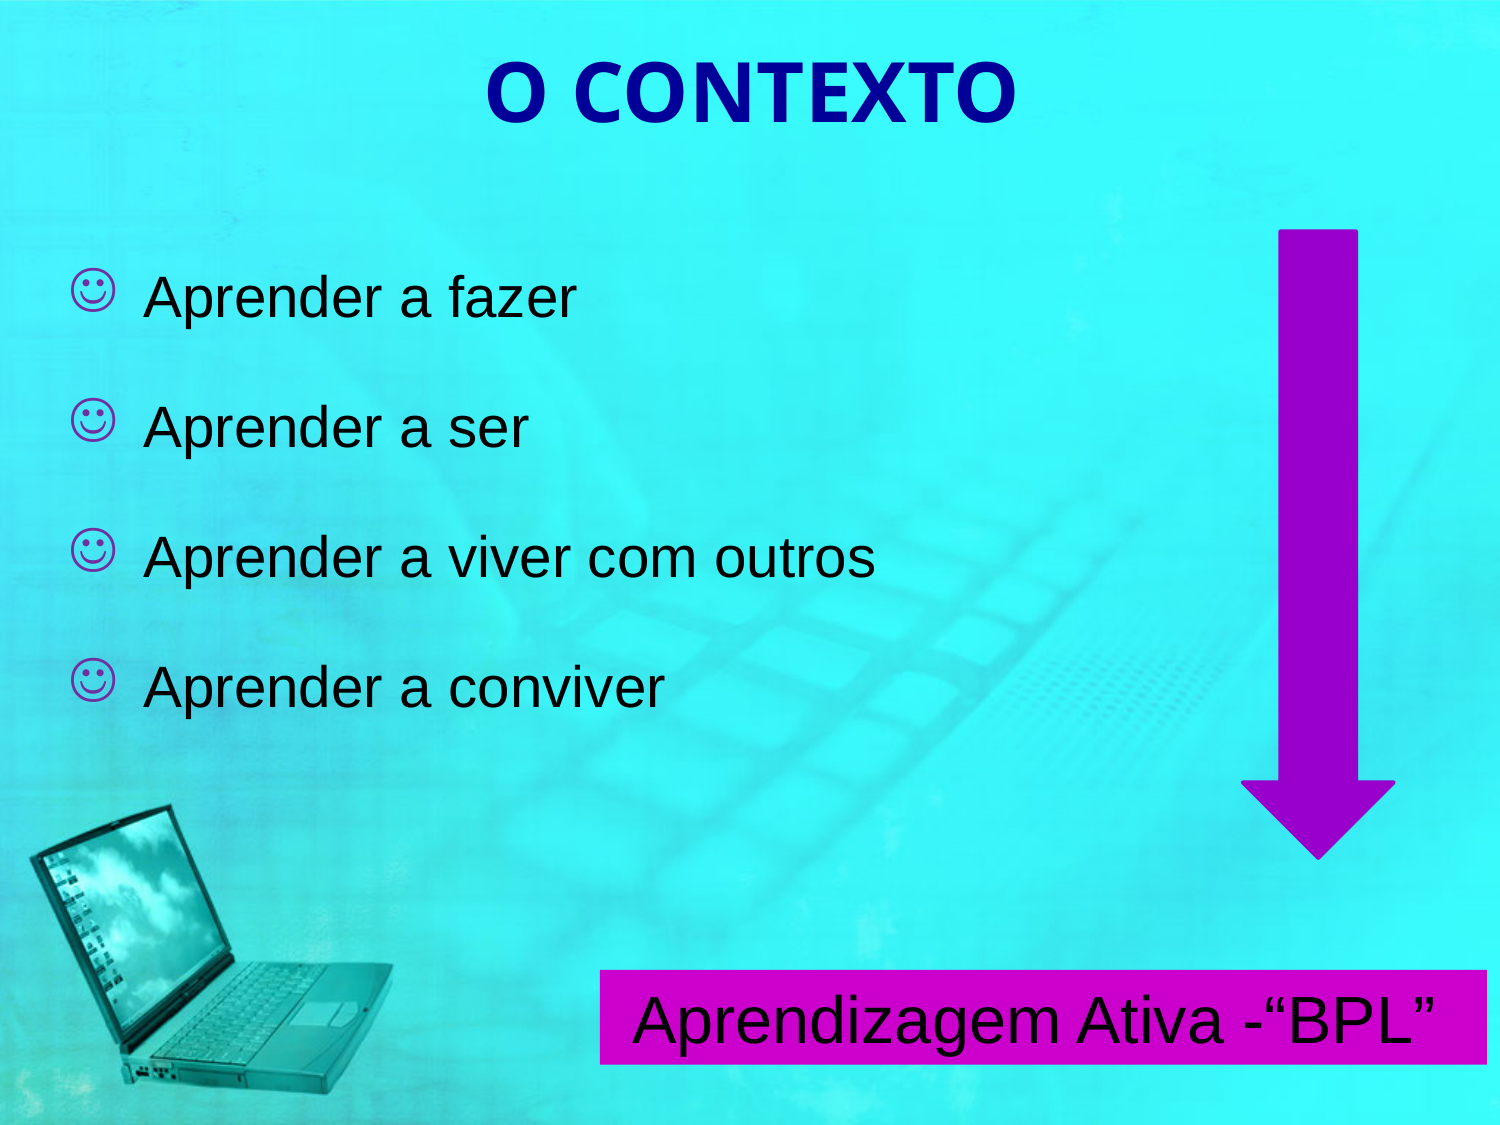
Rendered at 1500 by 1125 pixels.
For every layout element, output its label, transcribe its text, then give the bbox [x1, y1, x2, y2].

picture [0, 0, 1500, 1125]
text_box [1240, 229, 1396, 860]
table_header Aprender a fazer Aprender a ser Aprender a viver com outros Aprender a conviver [68, 200, 1500, 942]
title O CONTEXTO [76, 19, 1427, 147]
text_box Aprendizagem Ativa -“BPL” [599, 969, 1487, 1065]
